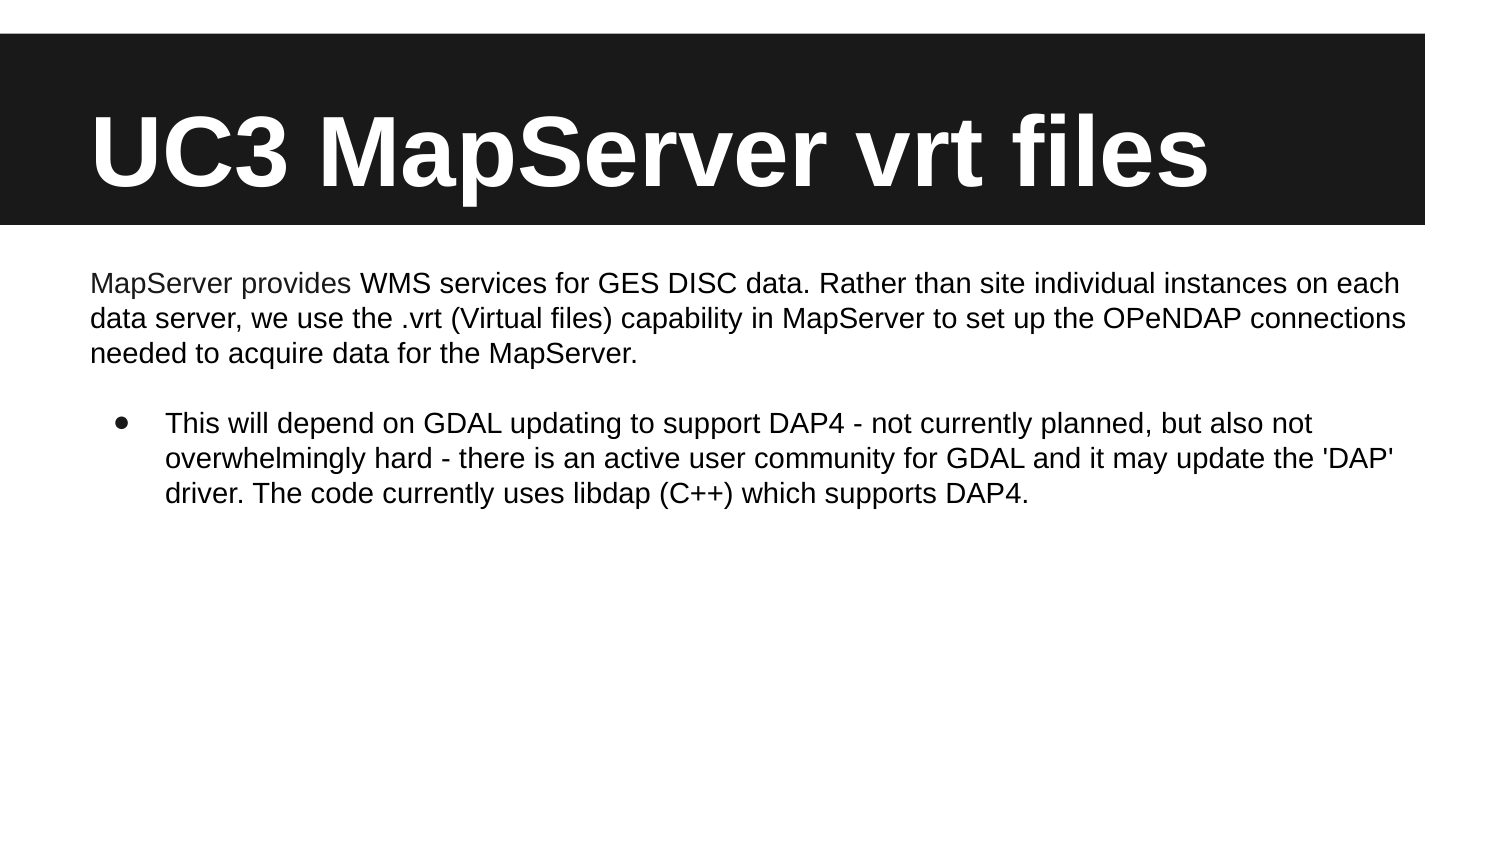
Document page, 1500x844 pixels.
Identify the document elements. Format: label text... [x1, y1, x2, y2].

list MapServer provides WMS services for GES DISC data. Rather than site individual instances on each data server, we use the .vrt (Virtual files) capability in MapServer to set up the OPeNDAP connections needed to acquire data for the MapServer. This will depend on GDAL updating to support DAP4 - not currently planned, but also not overwhelmingly hard - there is an active user community for GDAL and it may update the 'DAP' driver. The code currently uses libdap (C++) which supports DAP4. [75, 249, 1425, 818]
title UC3 MapServer vrt files [75, 33, 1425, 221]
